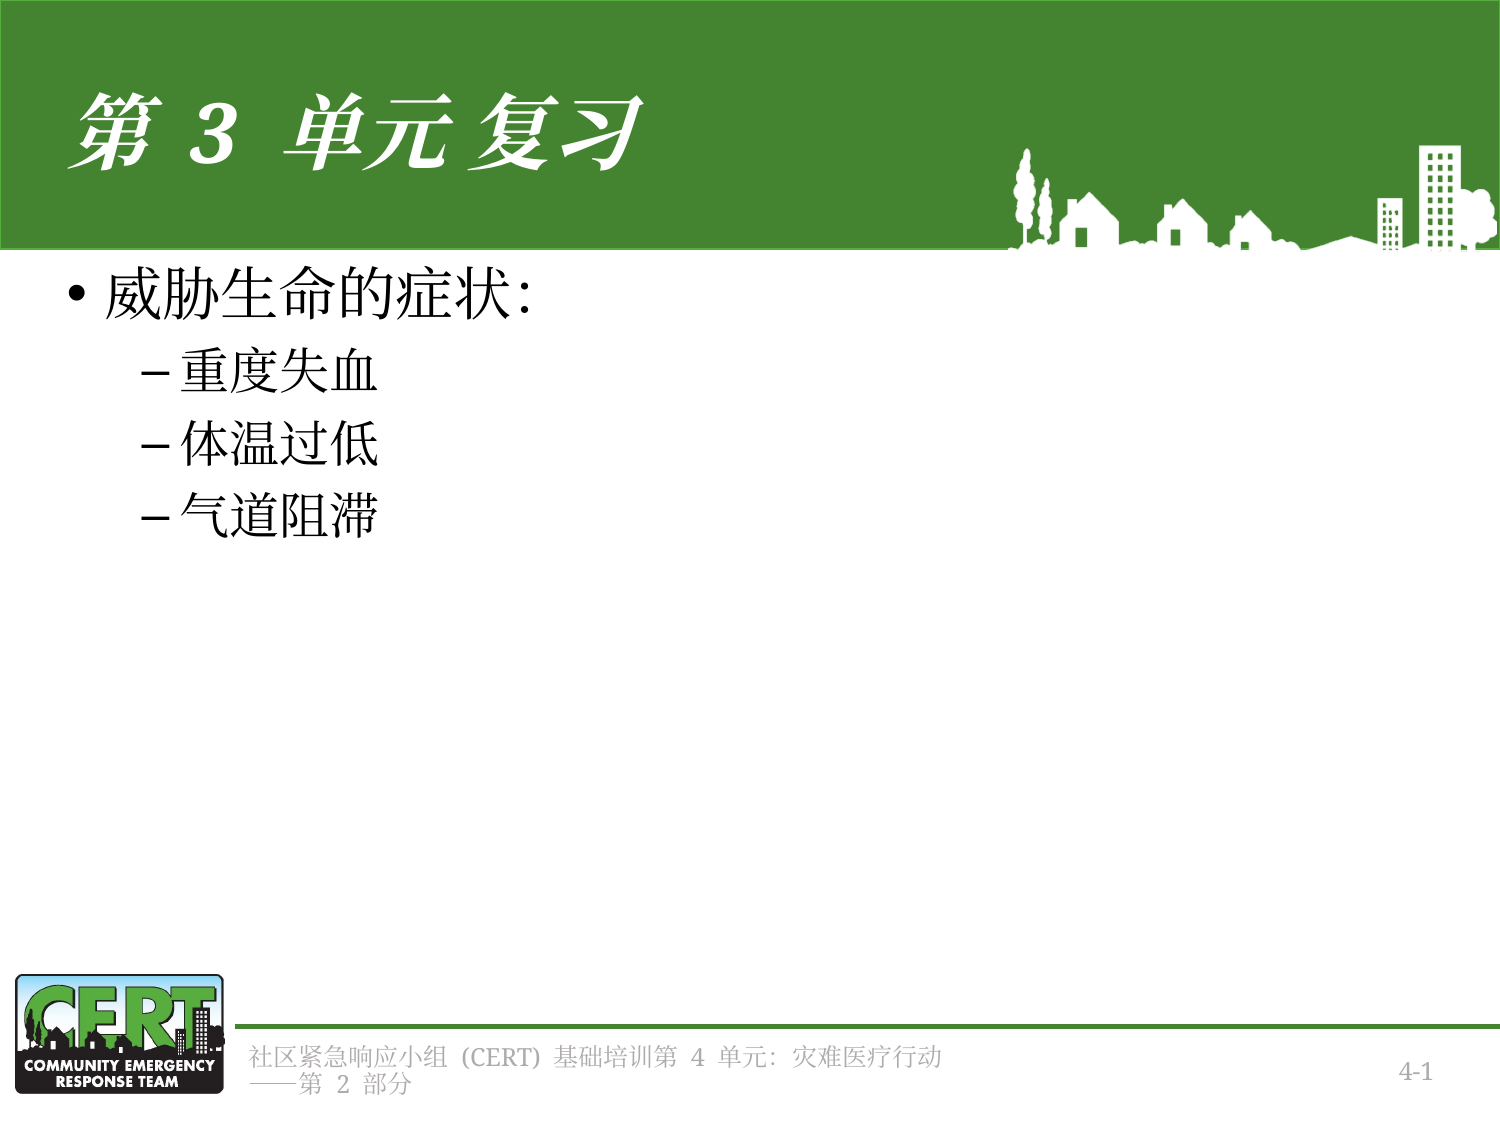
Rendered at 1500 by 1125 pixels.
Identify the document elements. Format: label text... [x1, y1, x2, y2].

list 4-1 [1153, 1047, 1450, 1098]
picture [1005, 138, 1500, 252]
title 第 3 单元 复习 [51, 52, 1005, 220]
picture [14, 973, 225, 1094]
list 社区紧急响应小组 (CERT) 基础培训第 4 单元：灾难医疗行动——第 2 部分 [233, 1047, 992, 1098]
list 威胁生命的症状： 重度失血 体温过低 气道阻滞 [51, 249, 1449, 1034]
